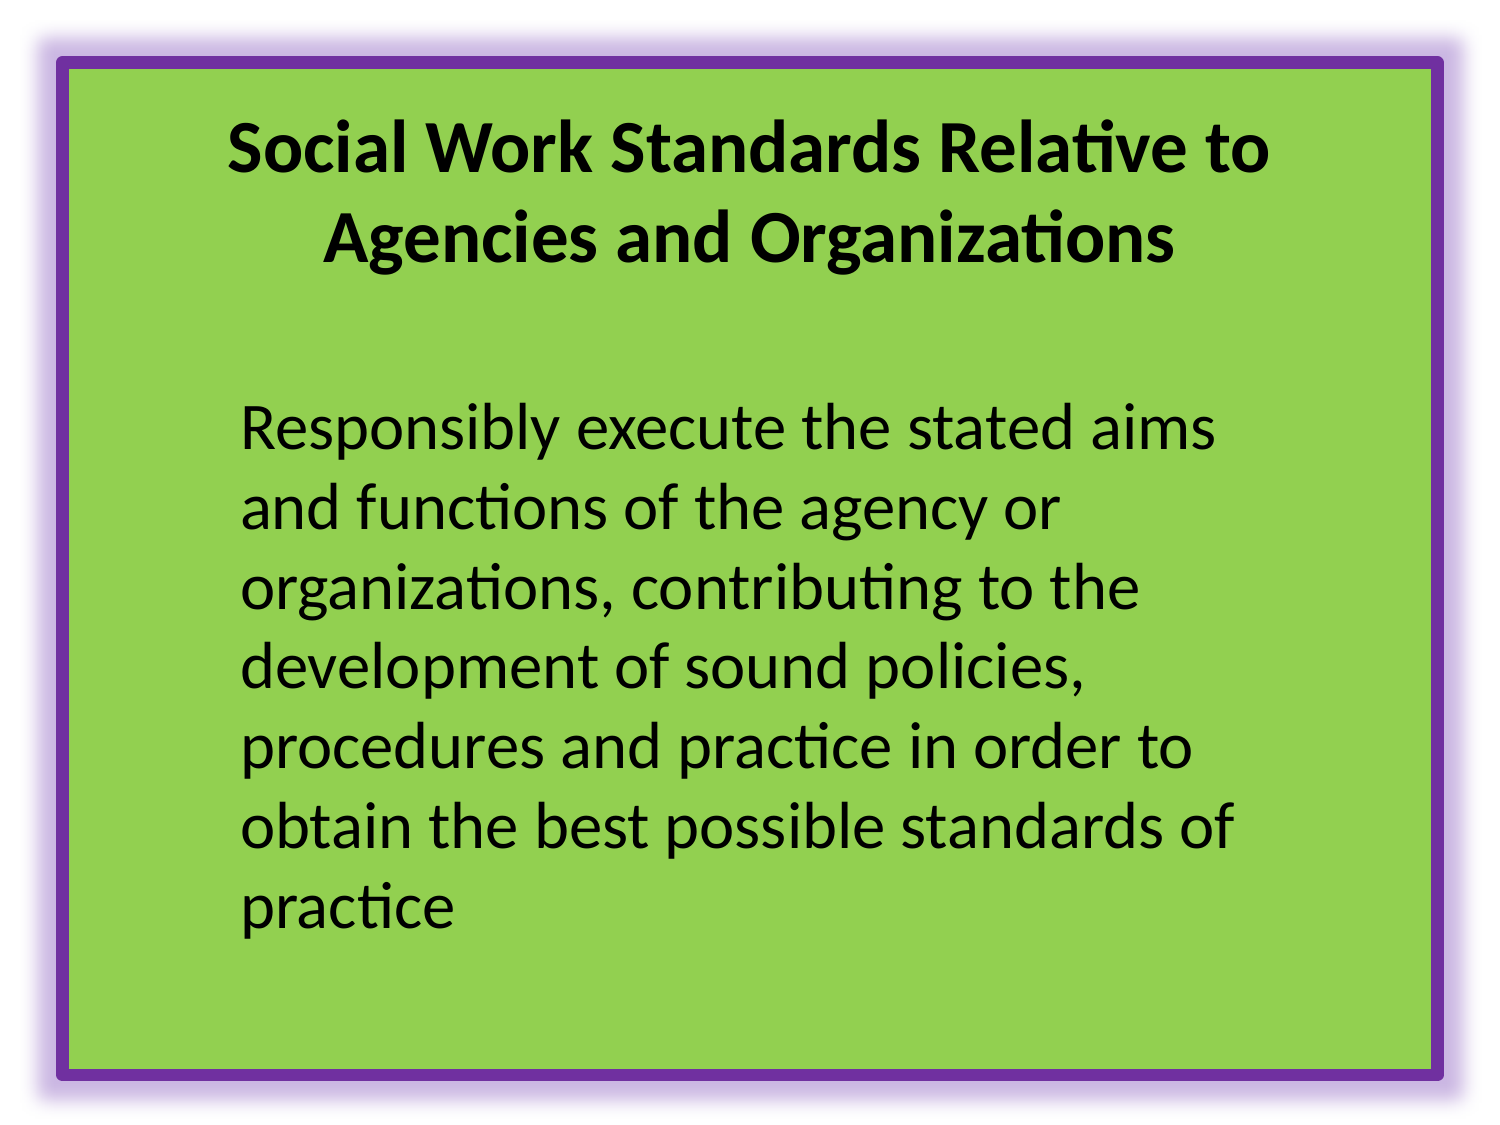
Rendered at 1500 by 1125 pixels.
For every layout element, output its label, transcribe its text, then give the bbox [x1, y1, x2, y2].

title Social Work Standards Relative to Agencies and Organizations [99, 112, 1400, 263]
subtitle Responsibly execute the stated aims and functions of the agency or organizations, contributing to the development of sound policies, procedures and practice in order to obtain the best possible standards of practice [225, 375, 1313, 663]
text_box [62, 62, 1438, 1075]
